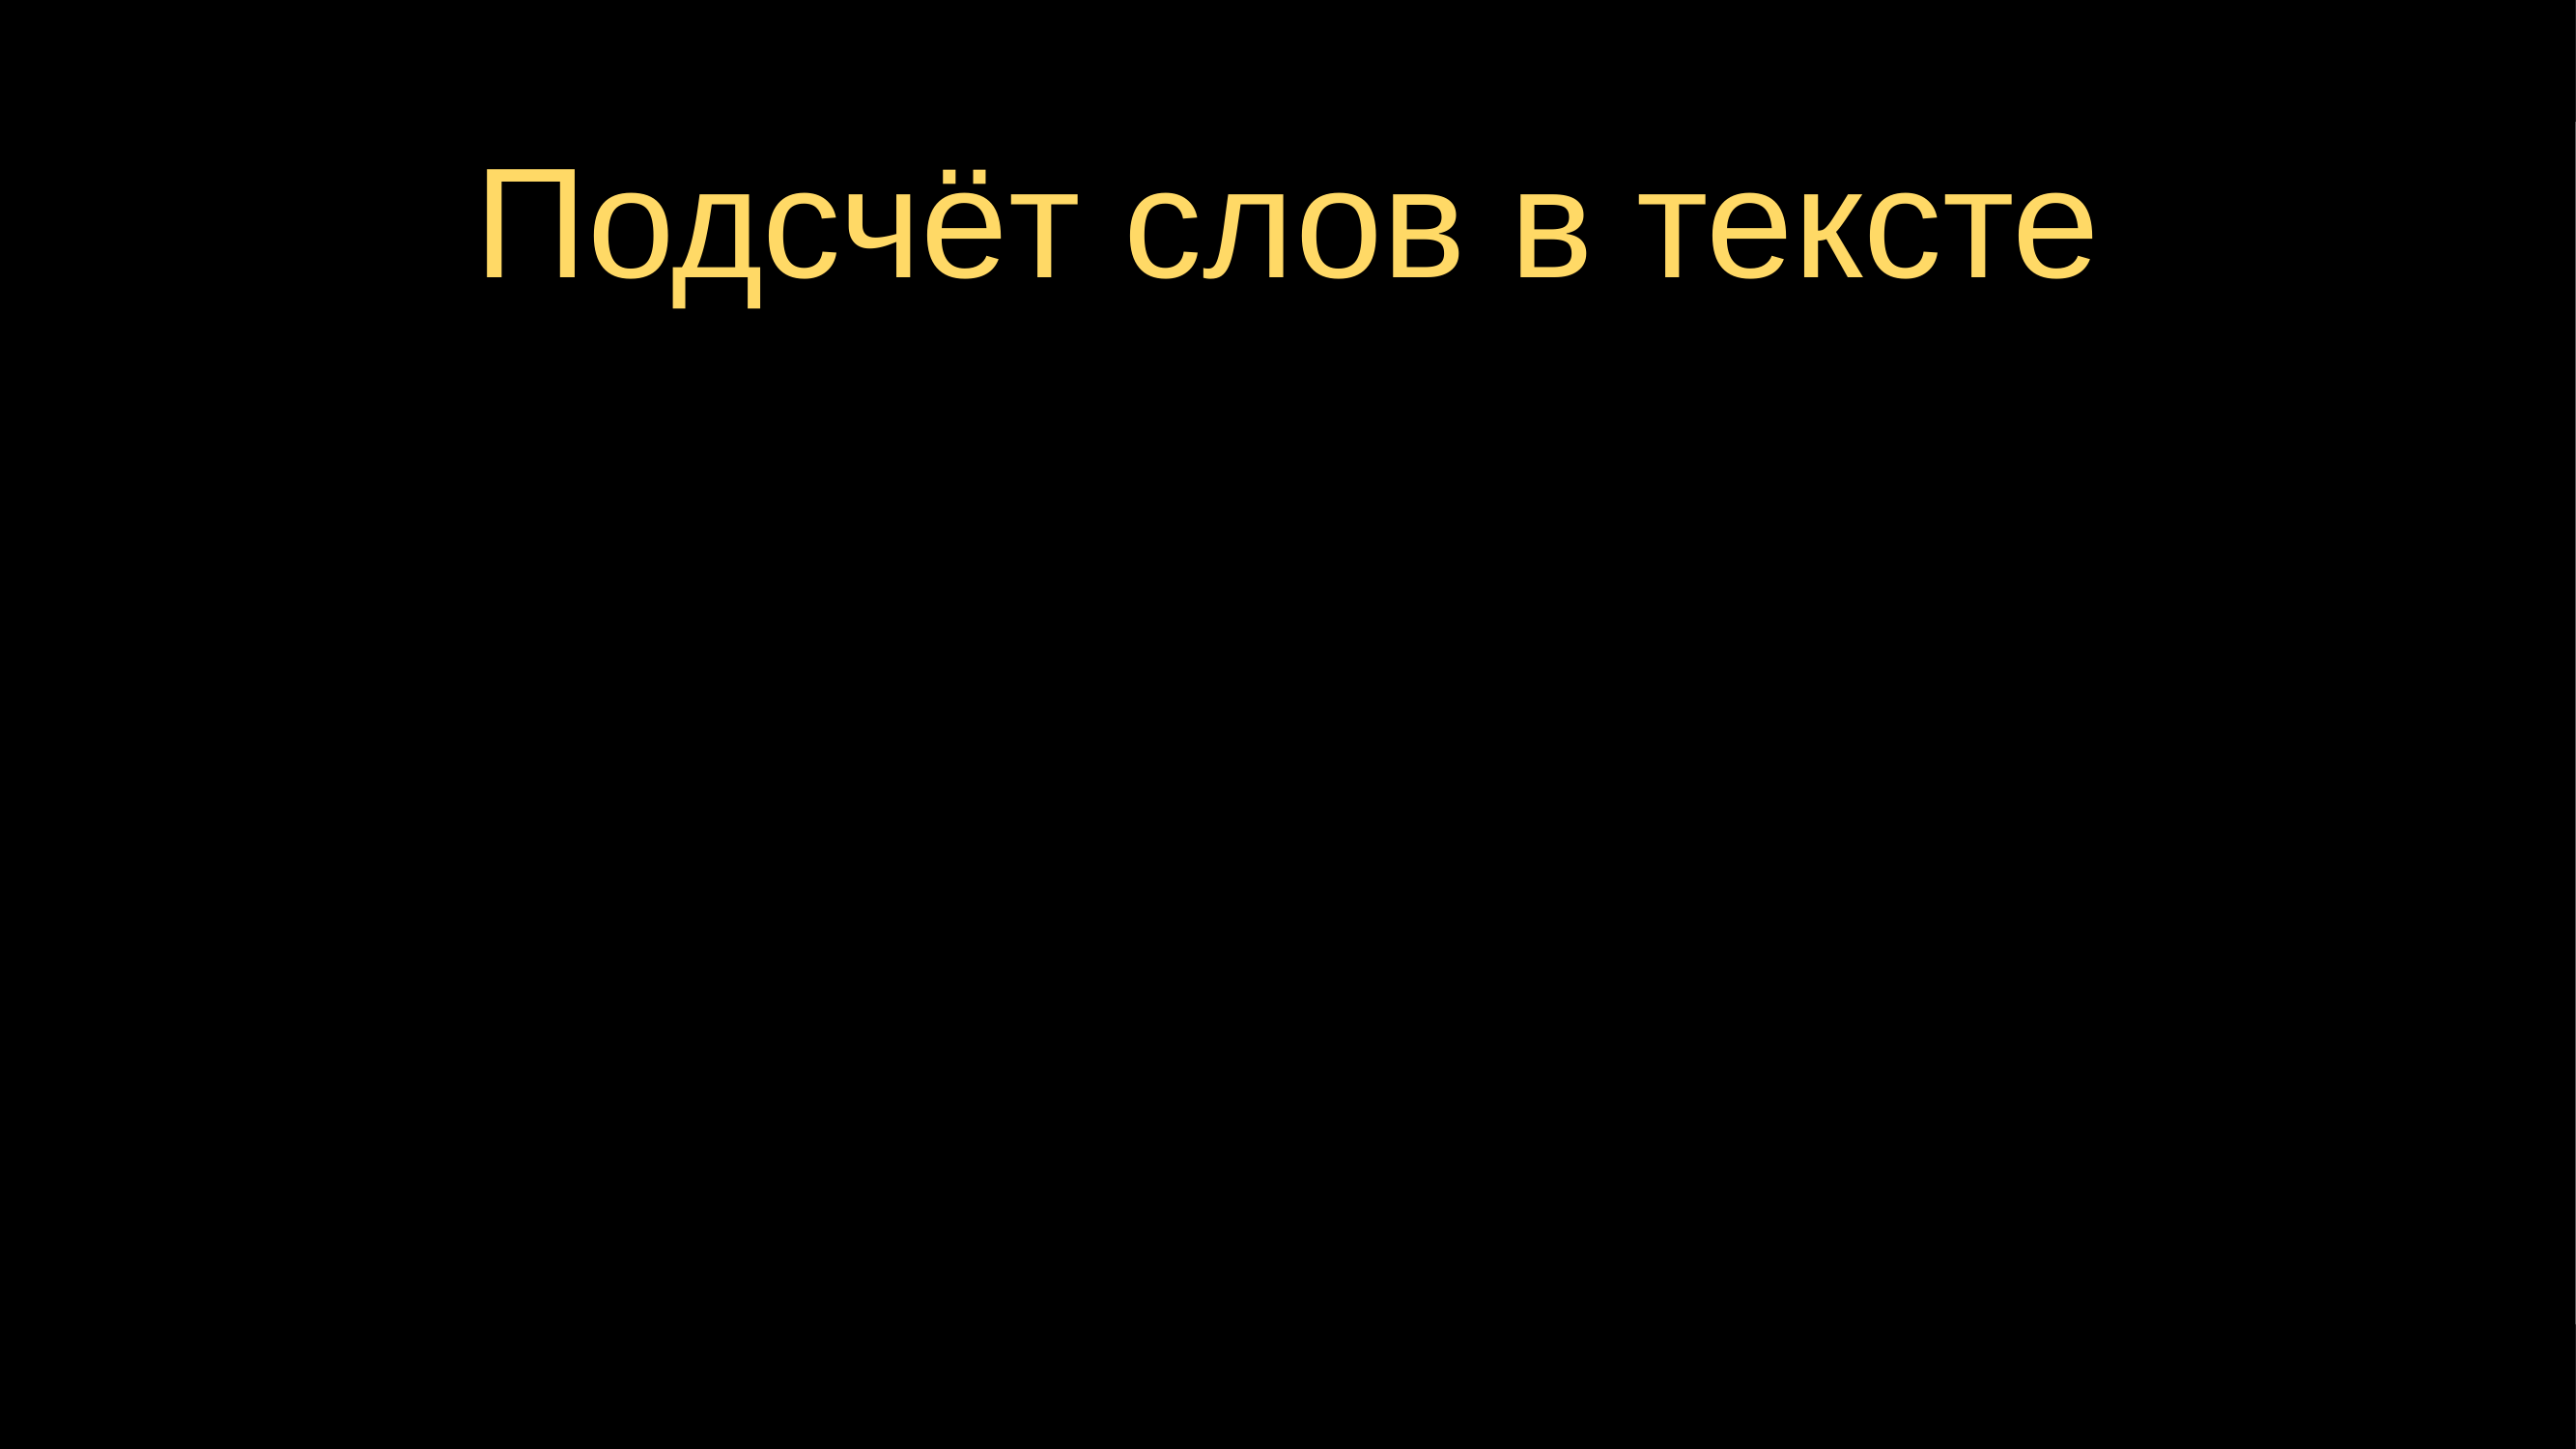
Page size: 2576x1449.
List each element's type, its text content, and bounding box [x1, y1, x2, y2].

text_box Подсчёт слов в тексте [460, 113, 2115, 317]
